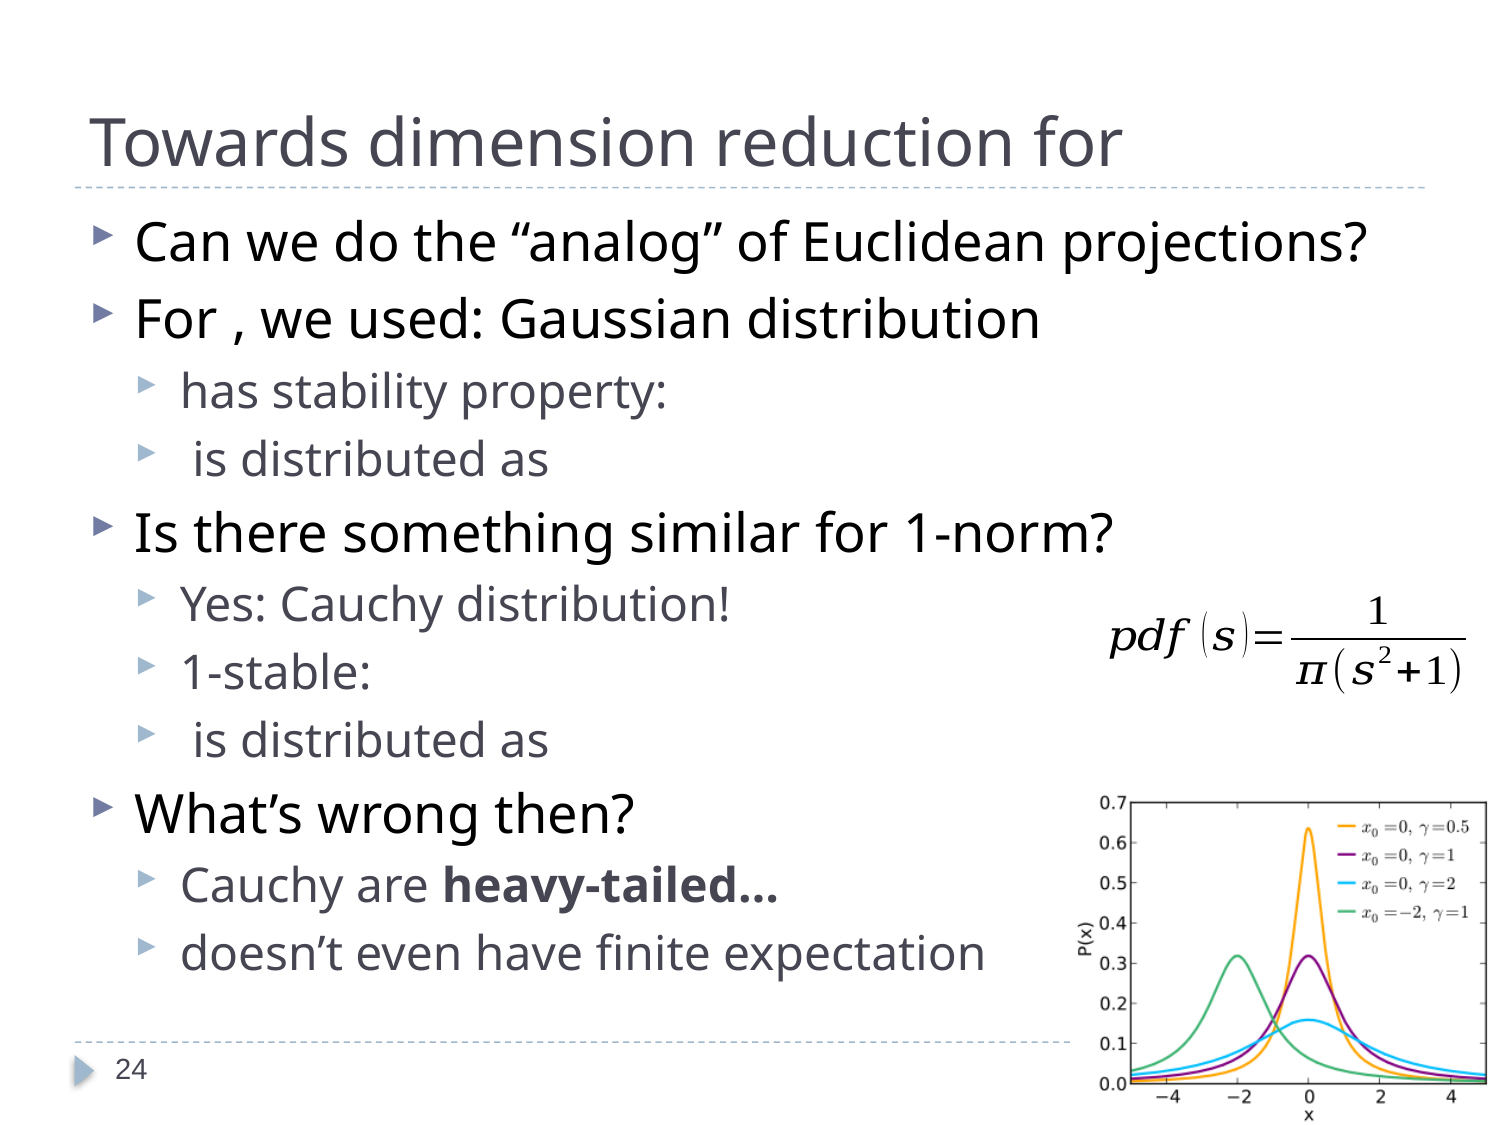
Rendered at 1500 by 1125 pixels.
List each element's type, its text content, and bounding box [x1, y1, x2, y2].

slide_number 24 [100, 1042, 426, 1103]
picture [1071, 782, 1500, 1125]
